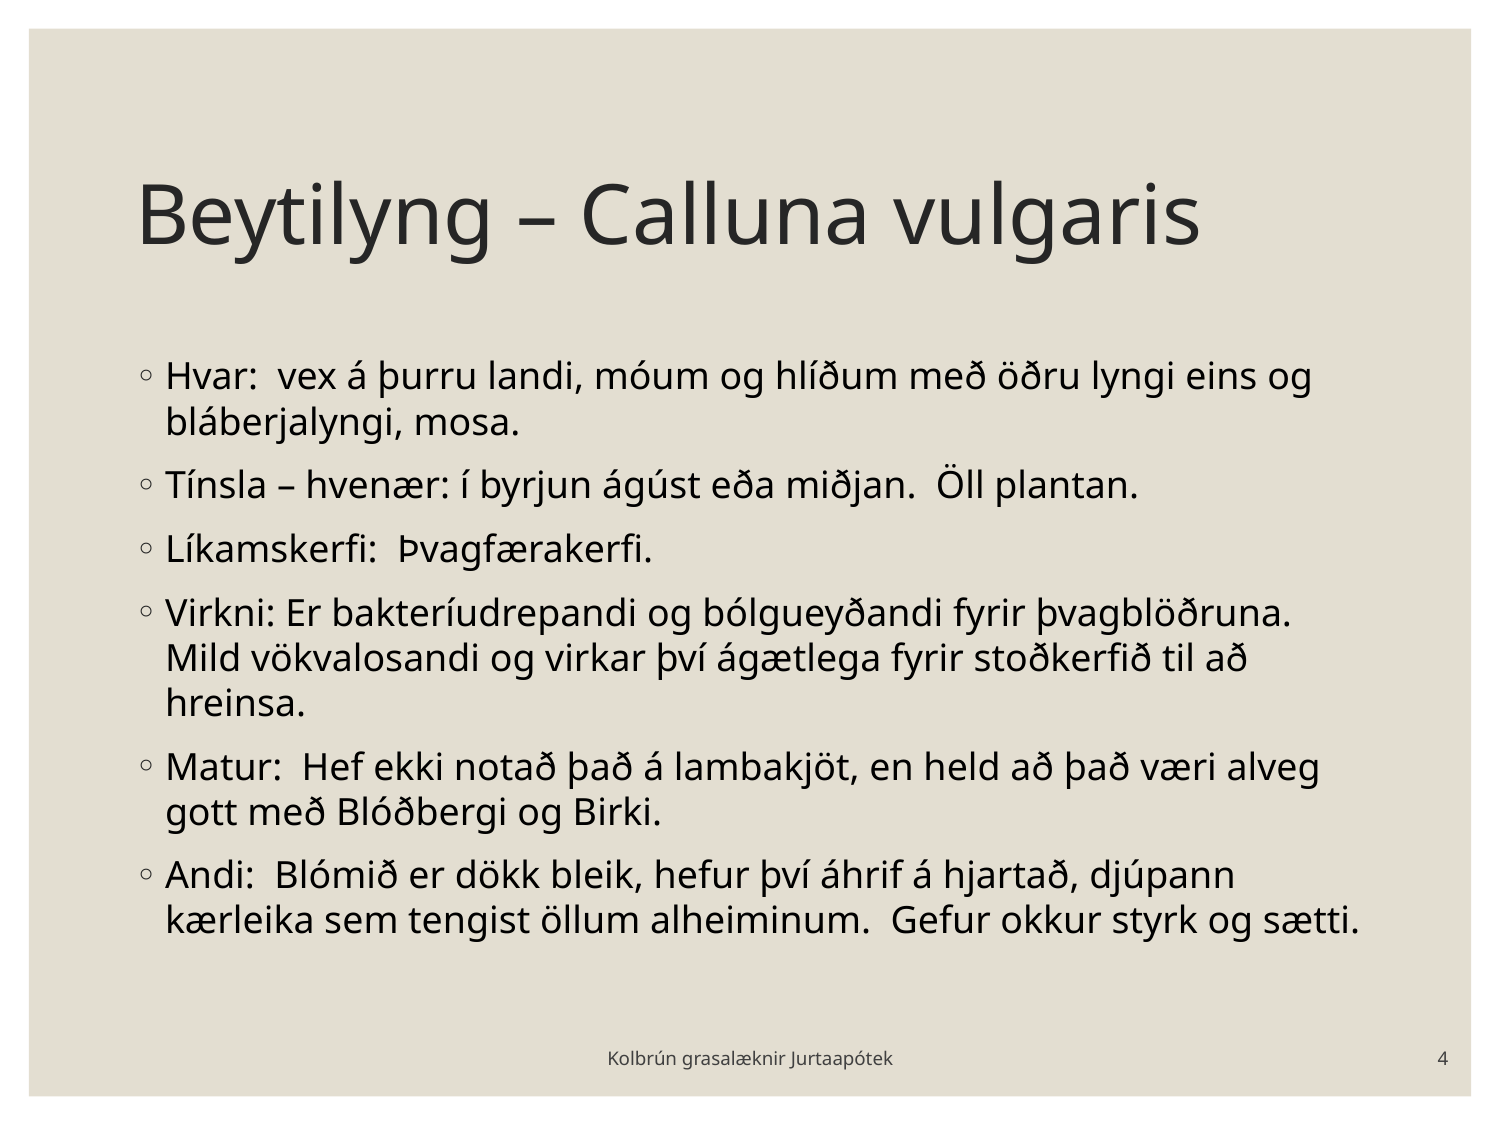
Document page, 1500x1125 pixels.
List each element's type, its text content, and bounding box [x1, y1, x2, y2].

list Hvar: vex á þurru landi, móum og hlíðum með öðru lyngi eins og bláberjalyngi, mosa. Tínsla – hvenær: í byrjun ágúst eða miðjan. Öll plantan. Líkamskerfi: Þvagfærakerfi. Virkni: Er bakteríudrepandi og bólgueyðandi fyrir þvagblöðruna. Mild vökvalosandi og virkar því ágætlega fyrir stoðkerfið til að hreinsa. Matur: Hef ekki notað það á lambakjöt, en held að það væri alveg gott með Blóðbergi og Birki. Andi: Blómið er dökk bleik, hefur því áhrif á hjartað, djúpann kærleika sem tengist öllum alheiminum. Gefur okkur styrk og sætti. [120, 345, 1380, 990]
footer Kolbrún grasalæknir Jurtaapótek [426, 1035, 1074, 1080]
title Beytilyng – Calluna vulgaris [120, 105, 1380, 331]
slide_number 4 [1283, 1035, 1464, 1080]
